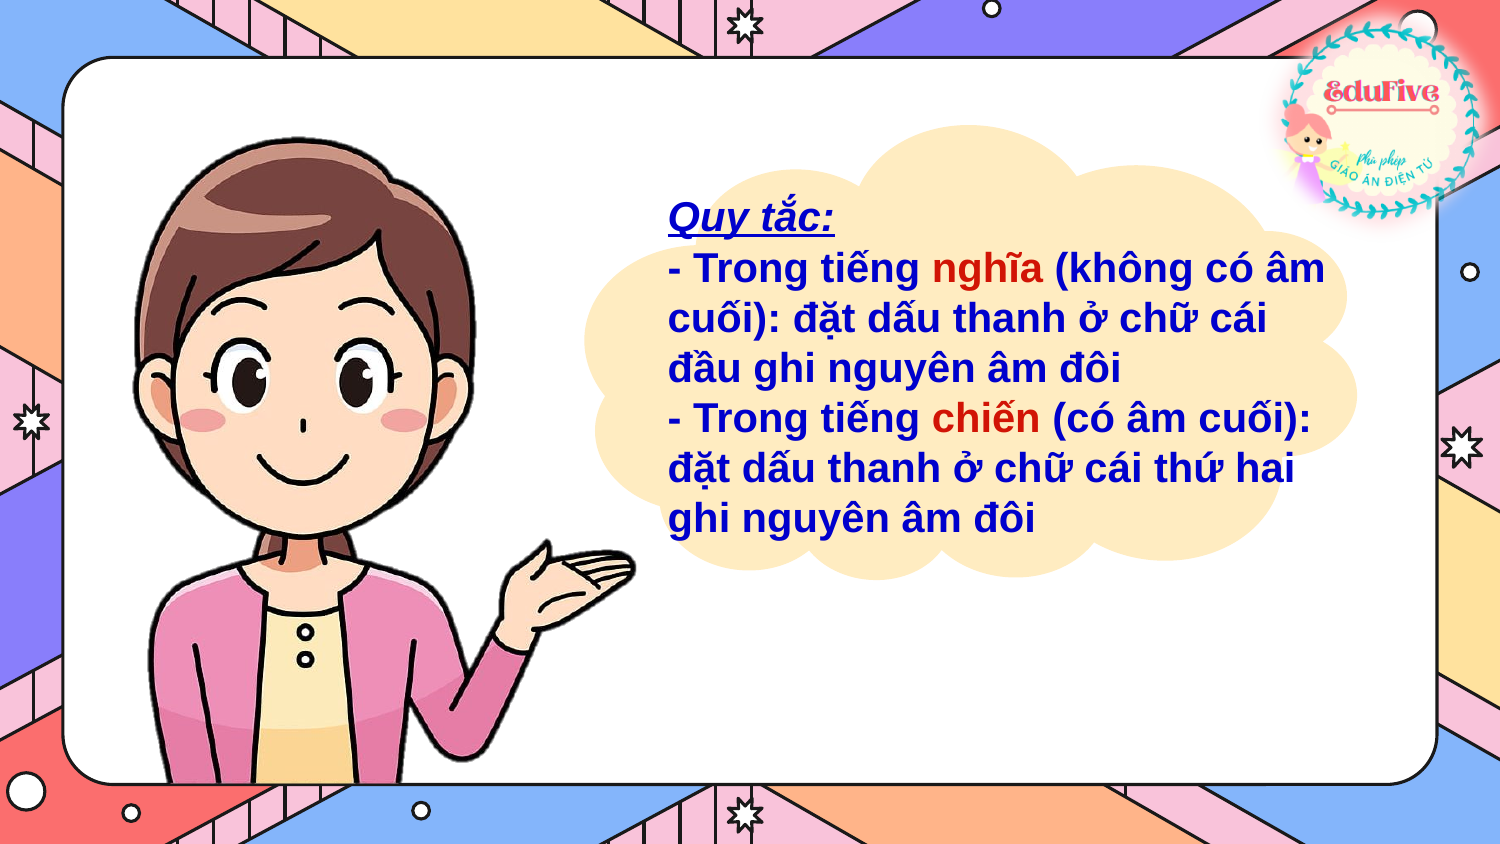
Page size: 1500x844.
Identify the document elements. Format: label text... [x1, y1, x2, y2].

picture [1255, 0, 1500, 246]
picture [84, 124, 692, 789]
text_box Quy tắc: - Trong tiếng nghĩa (không có âm cuối): đặt dấu thanh ở chữ cái đầu ghi nguyên âm đôi - Trong tiếng chiến (có âm cuối): đặt dấu thanh ở chữ cái thứ hai ghi nguyên âm đôi [652, 122, 1361, 609]
